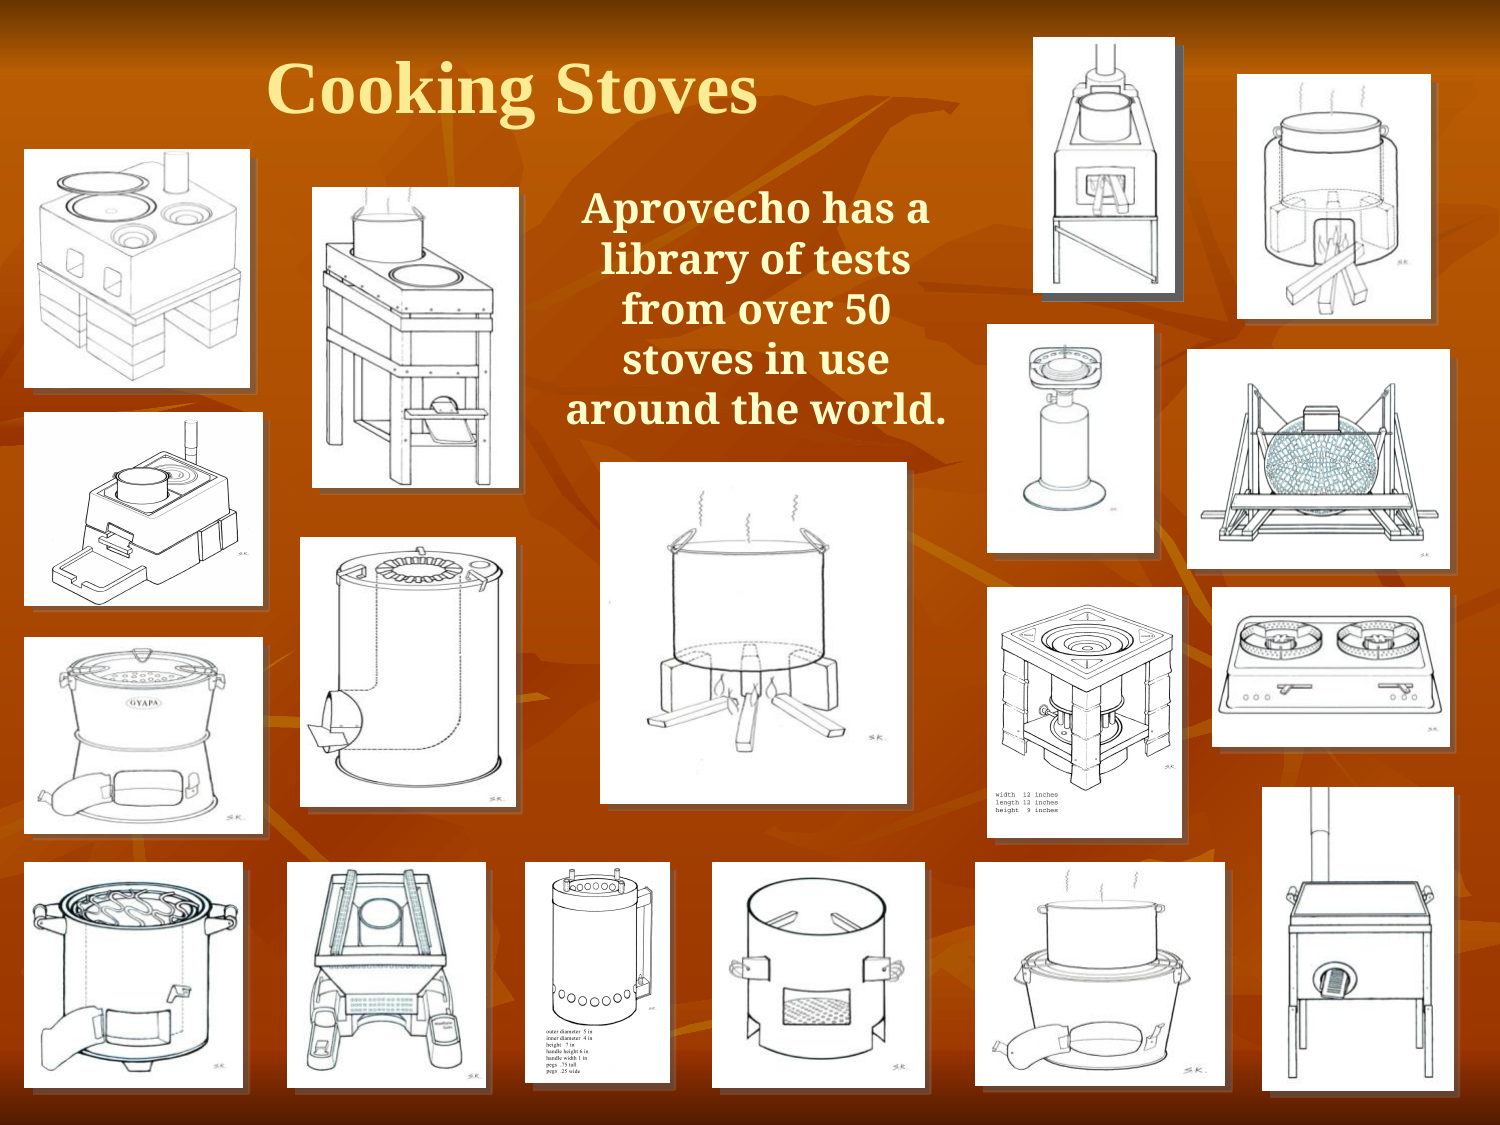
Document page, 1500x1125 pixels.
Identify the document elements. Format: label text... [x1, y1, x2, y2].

text_box Cooking Stoves [0, 24, 1025, 143]
picture [599, 462, 907, 804]
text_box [24, 37, 1454, 1091]
